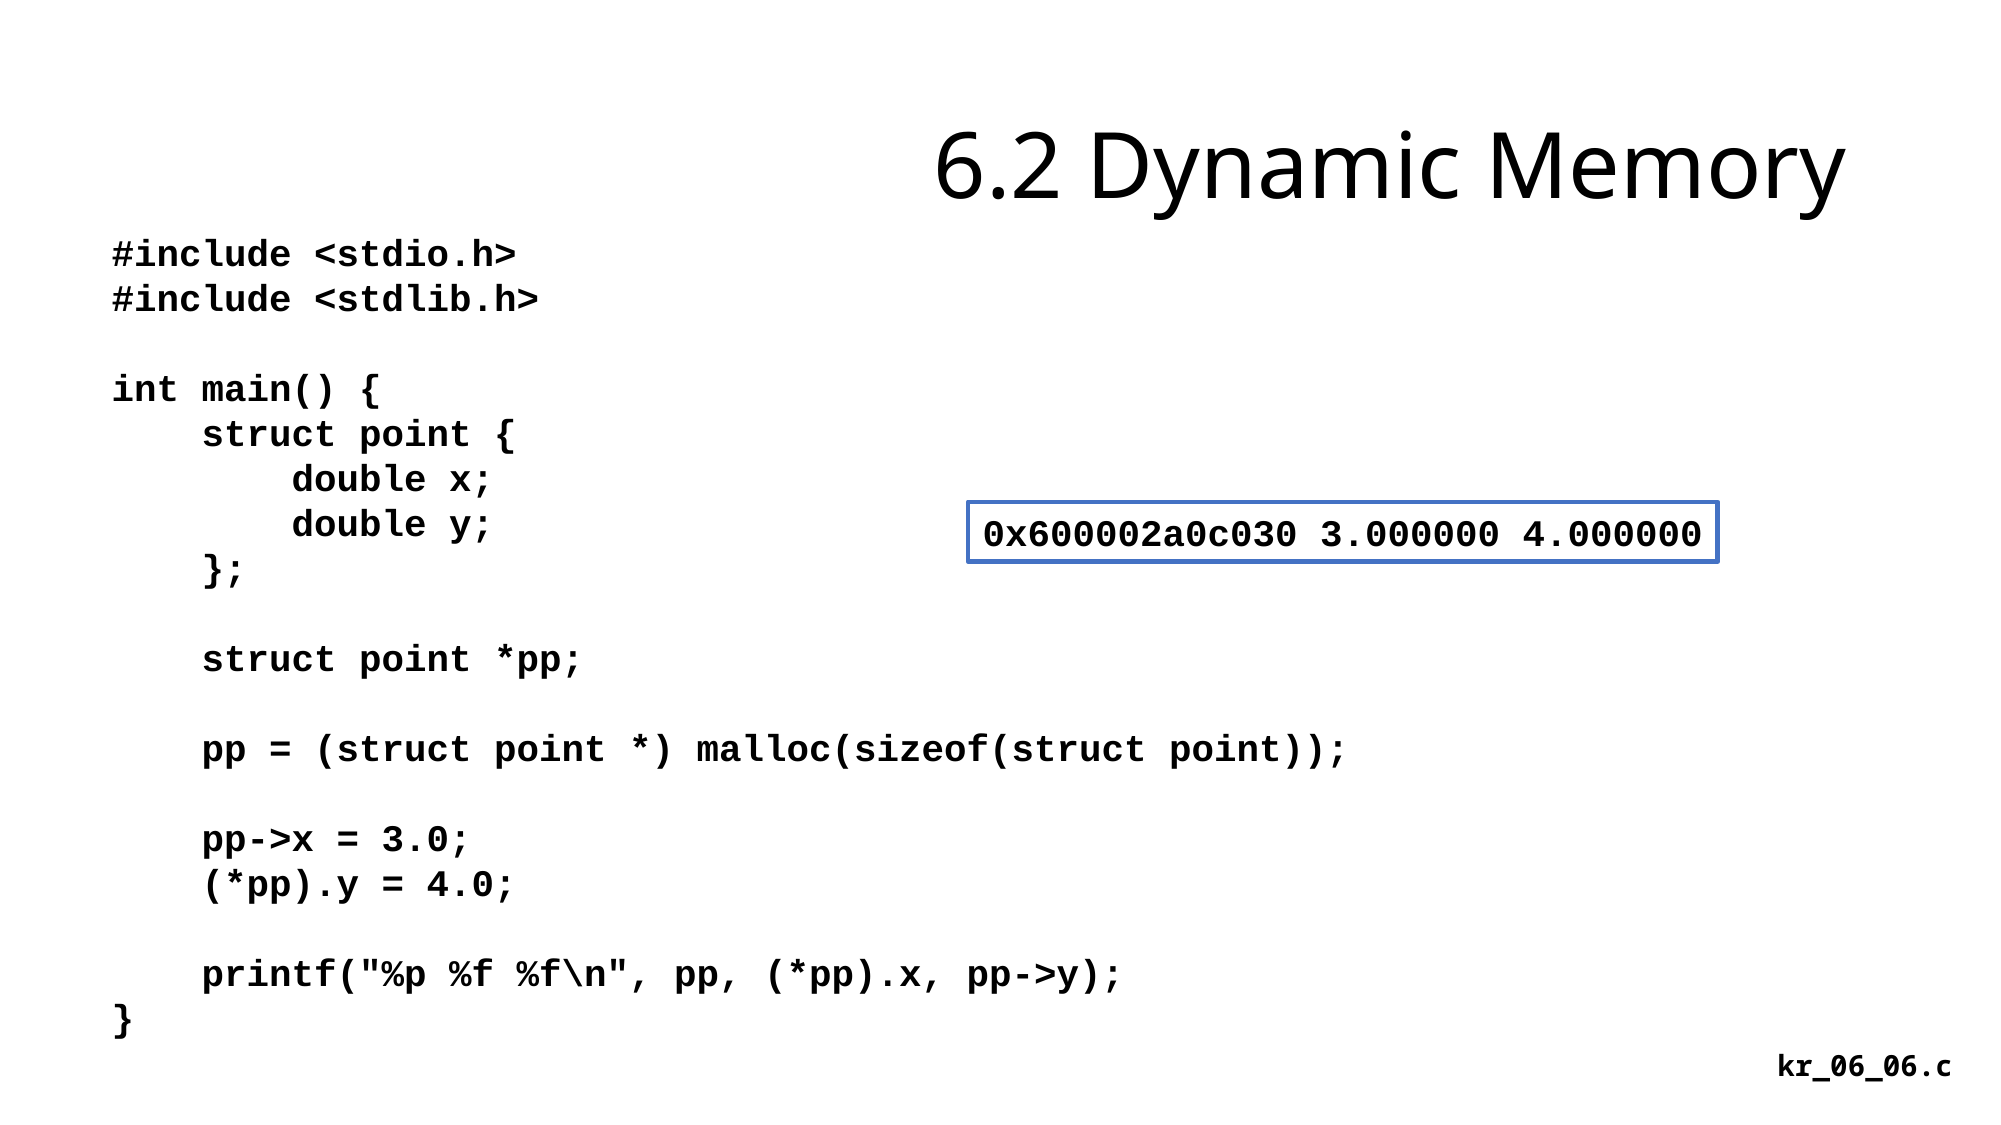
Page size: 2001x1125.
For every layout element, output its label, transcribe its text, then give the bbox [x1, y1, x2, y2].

title 6.2 Dynamic Memory [137, 59, 1863, 278]
text_box 0x600002a0c030 3.000000 4.000000 [968, 501, 1718, 562]
text_box kr_06_06.c [1762, 1039, 1990, 1090]
text_box #include <stdio.h> #include <stdlib.h> int main() { struct point { double x; double y; }; struct point *pp; pp = (struct point *) malloc(sizeof(struct point)); pp->x = 3.0; (*pp).y = 4.0; printf("%p %f %f\n", pp, (*pp).x, pp->y); } [96, 221, 1365, 1047]
